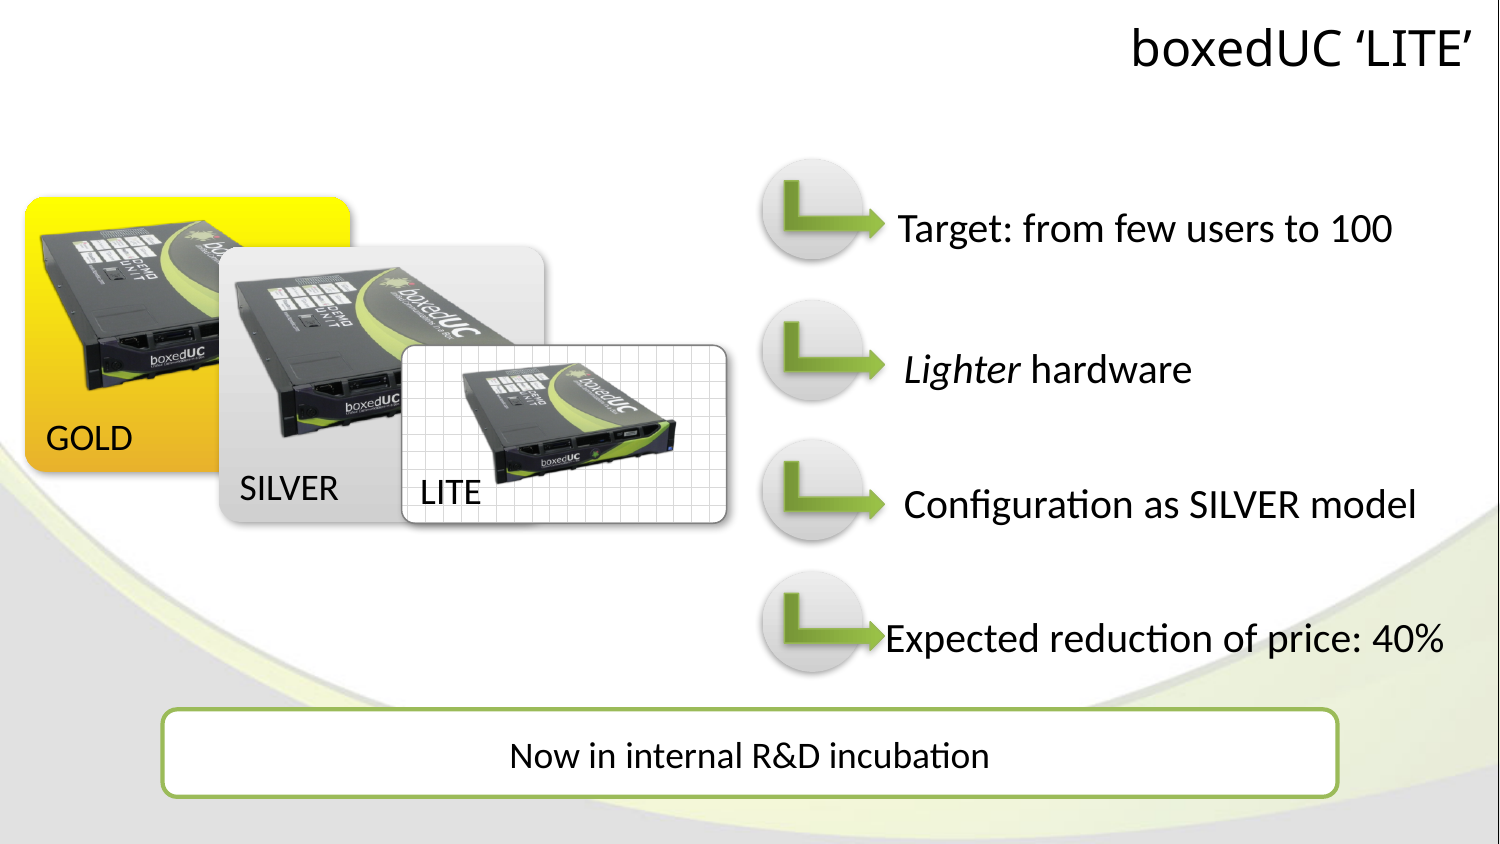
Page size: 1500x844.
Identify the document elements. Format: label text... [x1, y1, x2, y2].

text_box LITE [400, 344, 728, 525]
text_box GOLD [22, 194, 353, 475]
list boxedUC ‘LITE’ [12, 9, 1488, 97]
text_box Configuration as SILVER model [889, 469, 1460, 534]
text_box SILVER [344, 246, 545, 343]
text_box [762, 571, 885, 673]
text_box Now in internal R&D incubation [160, 707, 1340, 799]
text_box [762, 300, 885, 401]
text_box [762, 439, 885, 541]
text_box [762, 159, 885, 260]
text_box Lighter hardware [889, 334, 1427, 400]
picture [0, 0, 1498, 844]
text_box Expected reduction of price: 40% [888, 603, 1466, 668]
text_box Target: from few users to 100 [888, 193, 1421, 259]
text_box SILVER [217, 401, 402, 523]
